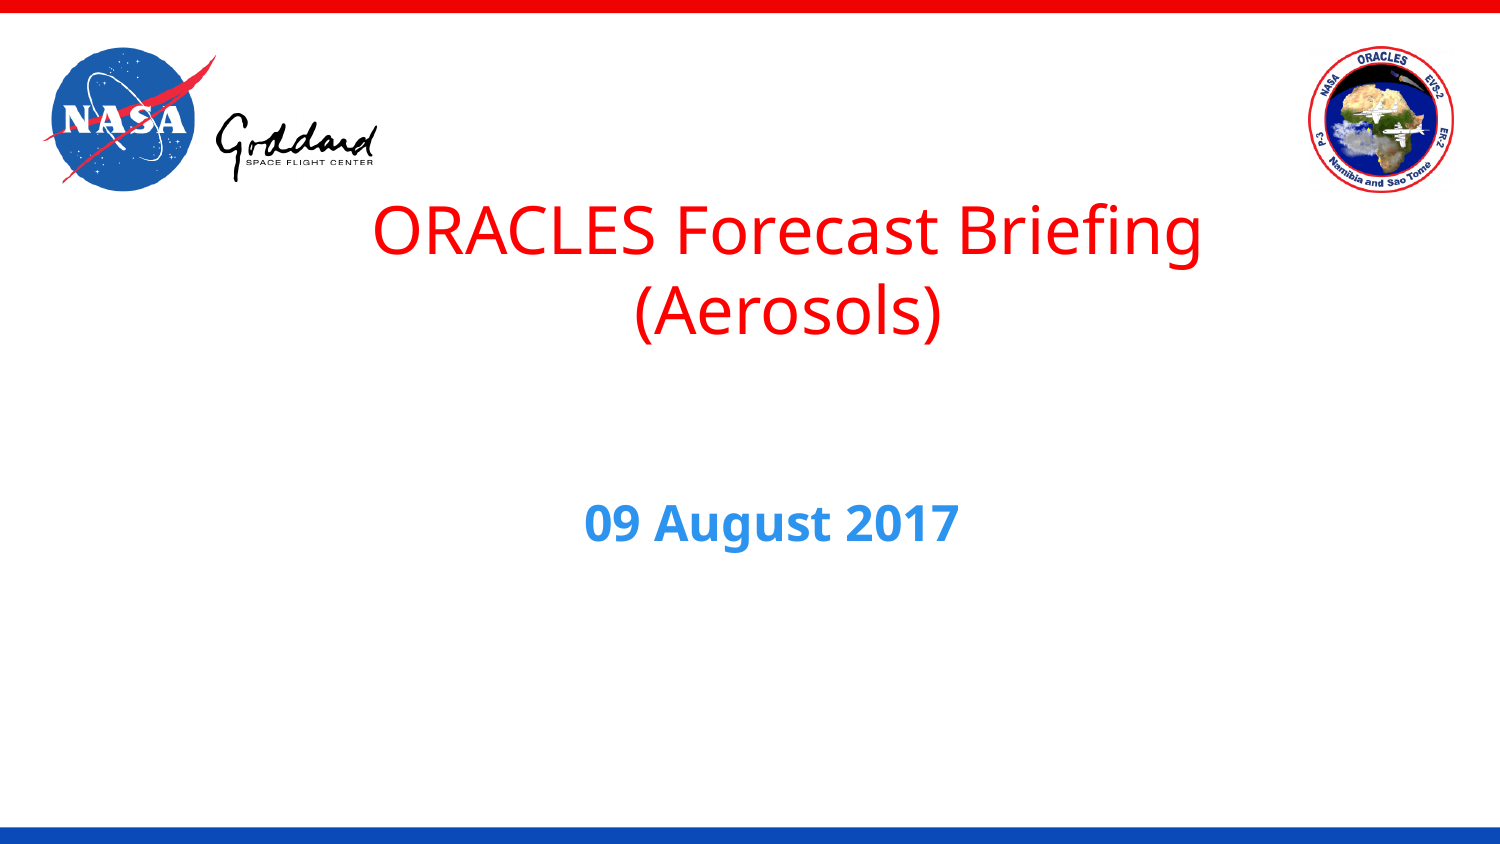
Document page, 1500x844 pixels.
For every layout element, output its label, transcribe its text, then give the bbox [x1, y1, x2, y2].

text_box ORACLES Forecast Briefing (Aerosols) [230, 220, 1347, 395]
picture [1308, 46, 1454, 193]
picture [41, 46, 377, 192]
text_box 09 August 2017 [213, 493, 1331, 667]
